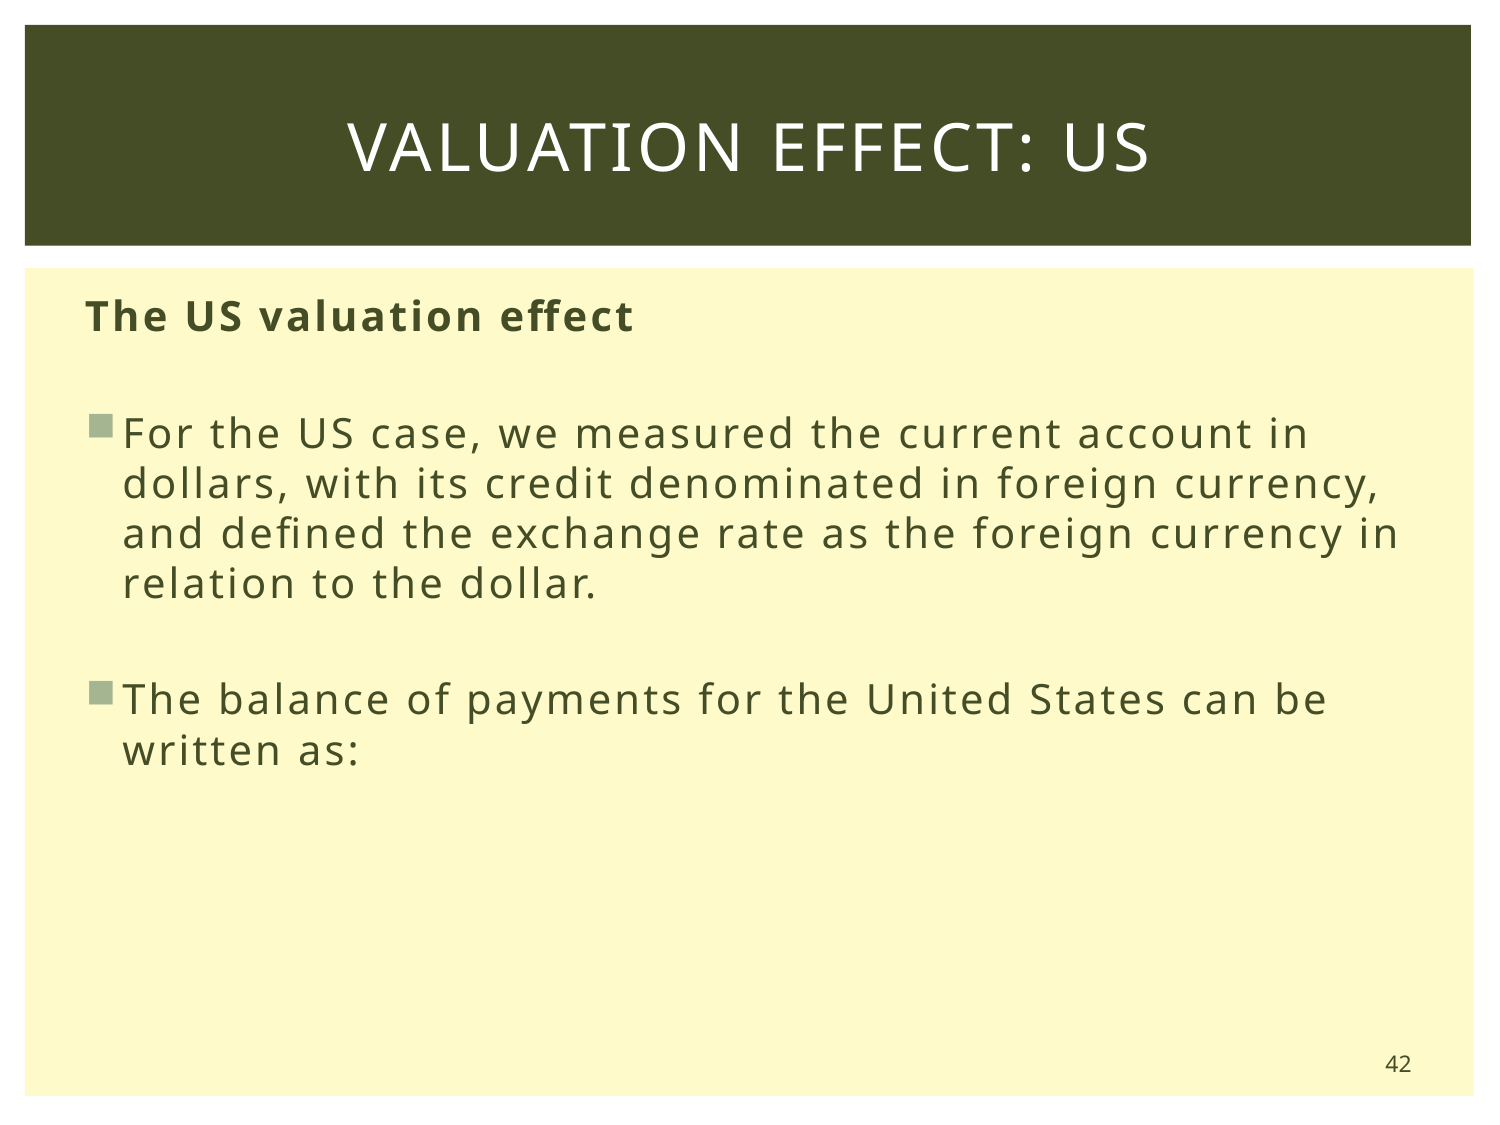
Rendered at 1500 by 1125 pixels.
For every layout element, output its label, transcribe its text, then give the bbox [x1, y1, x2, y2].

slide_number 42 [1349, 1041, 1448, 1089]
title Valuation Effect: US [62, 58, 1438, 232]
